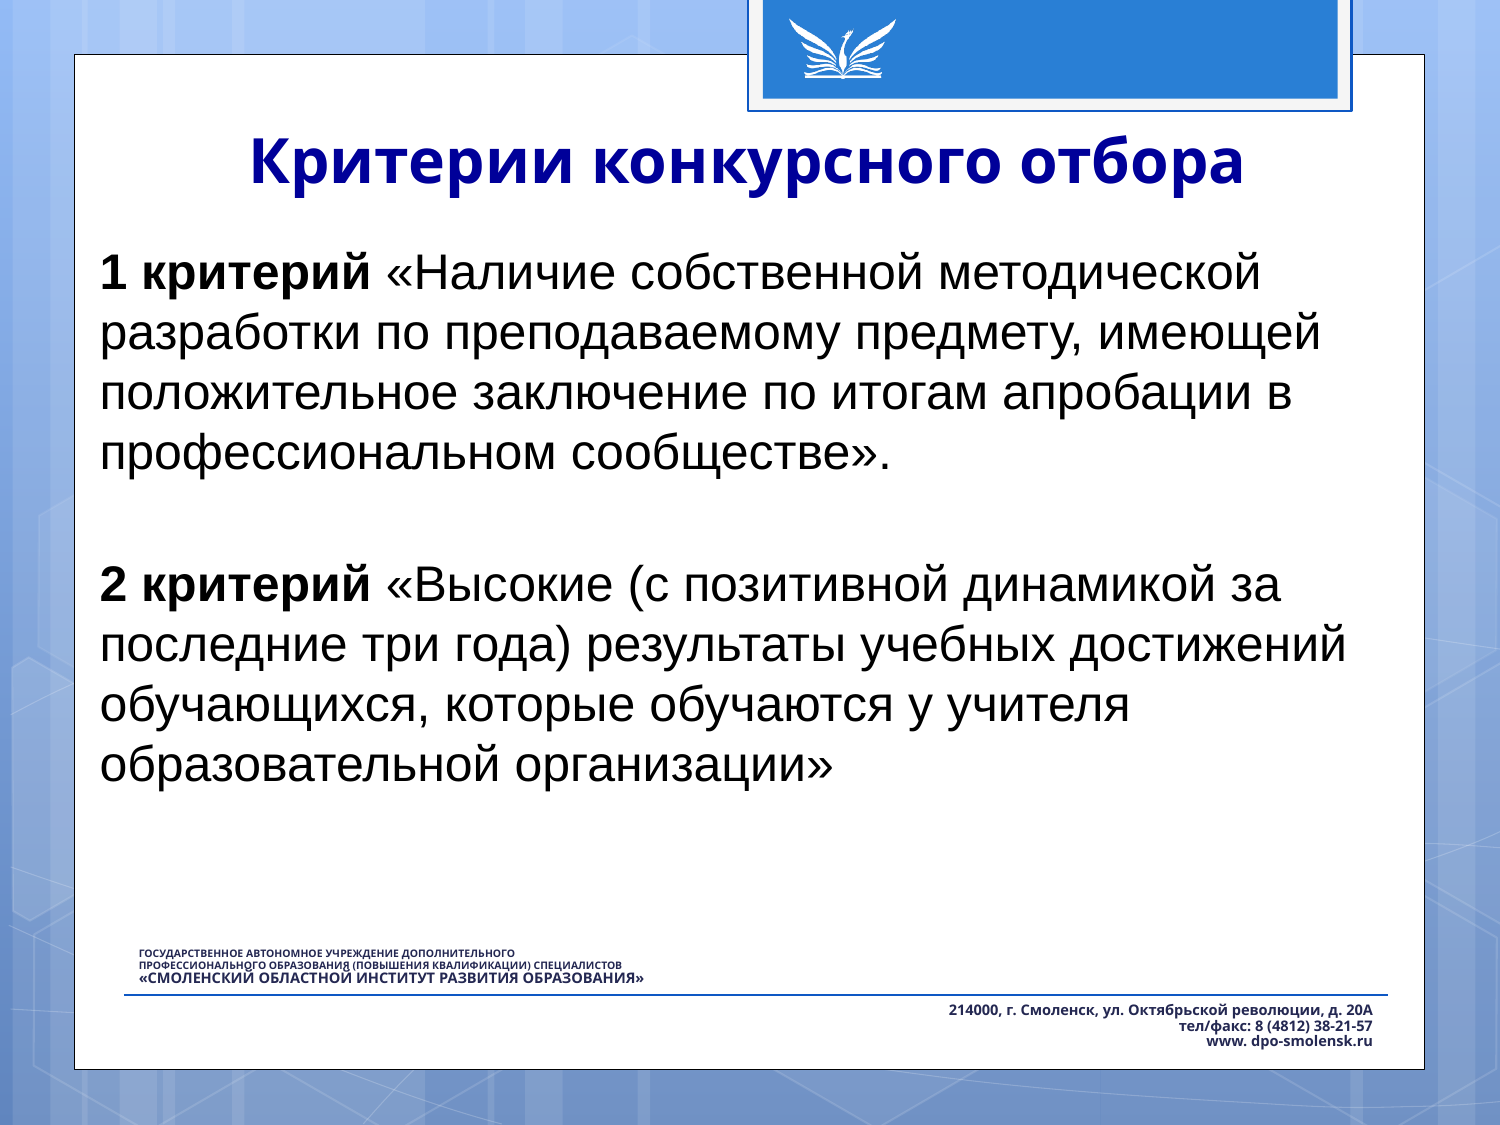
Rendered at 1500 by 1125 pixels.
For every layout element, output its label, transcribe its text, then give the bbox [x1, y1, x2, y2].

picture [789, 18, 896, 79]
list 1 критерий «Наличие собственной методической разработки по преподаваемому предмету, имеющей положительное заключение по итогам апробации в профессиональном сообществе». 2 критерий «Высокие (с позитивной динамикой за последние три года) результаты учебных достижений обучающихся, которые обучаются у учителя образовательной организации» [84, 231, 1412, 894]
text_box Критерии конкурсного отбора [84, 113, 1412, 204]
